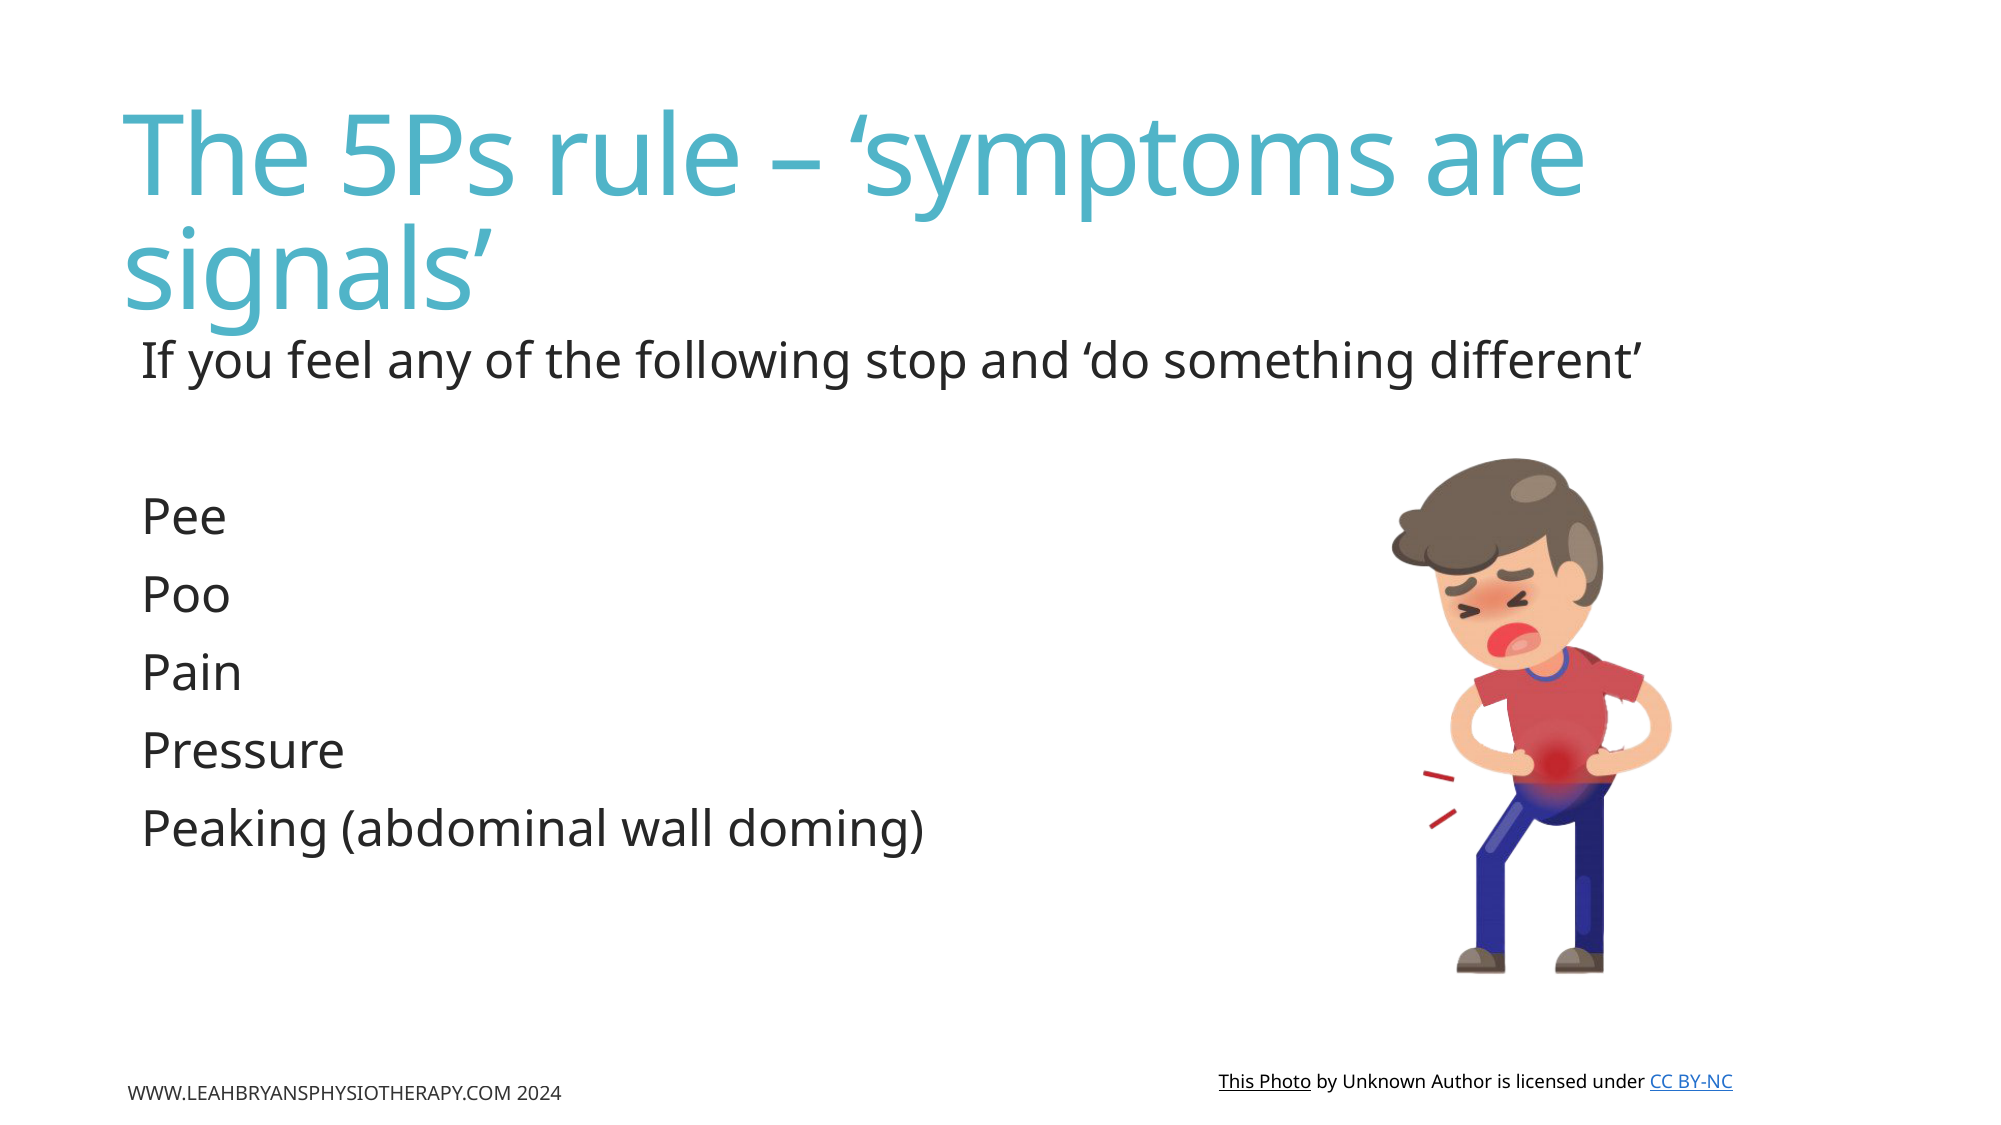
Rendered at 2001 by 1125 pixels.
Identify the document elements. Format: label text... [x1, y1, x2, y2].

text_box This Photo by Unknown Author is licensed under CC BY-NC [1203, 1061, 1850, 1103]
footer www.leahbryansphysiotherapy.com 2024 [112, 1075, 938, 1113]
title The 5Ps rule – ‘symptoms are signals’ [107, 81, 1875, 354]
list If you feel any of the following stop and ‘do something different’ Pee Poo Pain Pressure Peaking (abdominal wall doming) [111, 329, 1876, 948]
picture [1203, 396, 1851, 1044]
